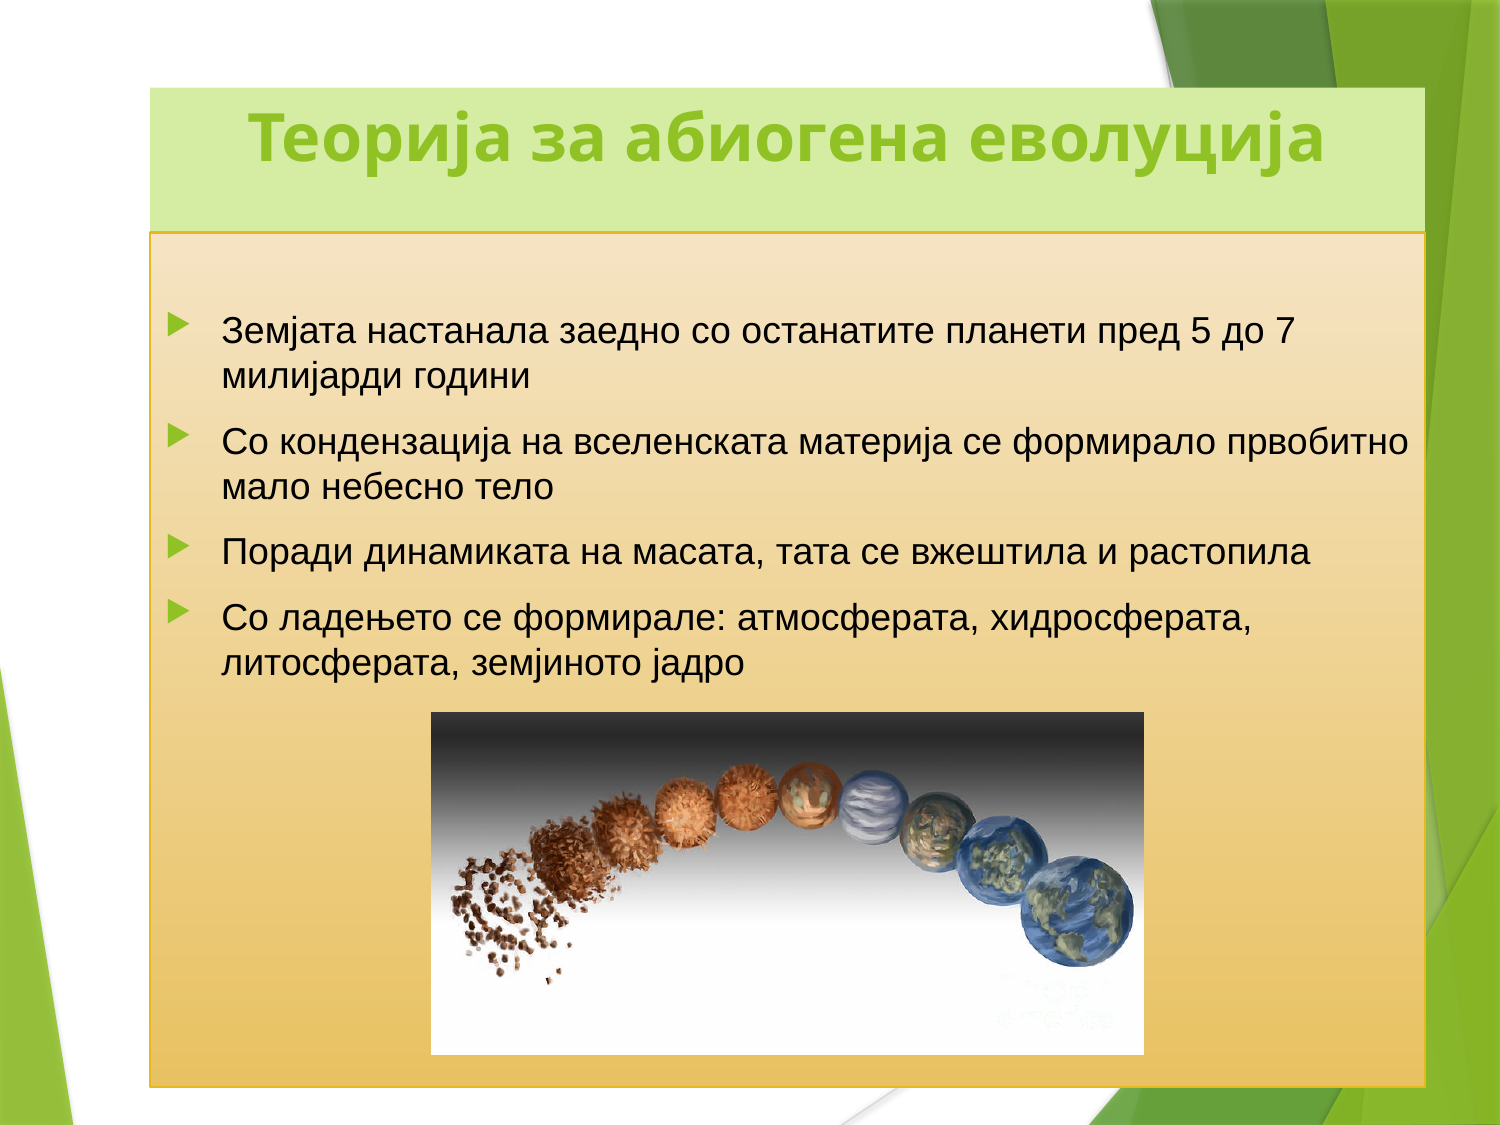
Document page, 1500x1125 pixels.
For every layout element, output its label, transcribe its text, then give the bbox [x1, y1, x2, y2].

text_box Земјата настанала заедно со останатите планети пред 5 до 7 милијарди години Со кондензација на вселенската материја се формирало првобитно мало небесно тело Поради динамиката на масата, тата се вжештила и растопила Со ладењето се формирале: атмосферата, хидросферата, литосферата, земјиното јадро [150, 232, 1426, 1088]
text_box Теорија за абиогена еволуција [150, 87, 1425, 232]
picture [430, 712, 1144, 1055]
